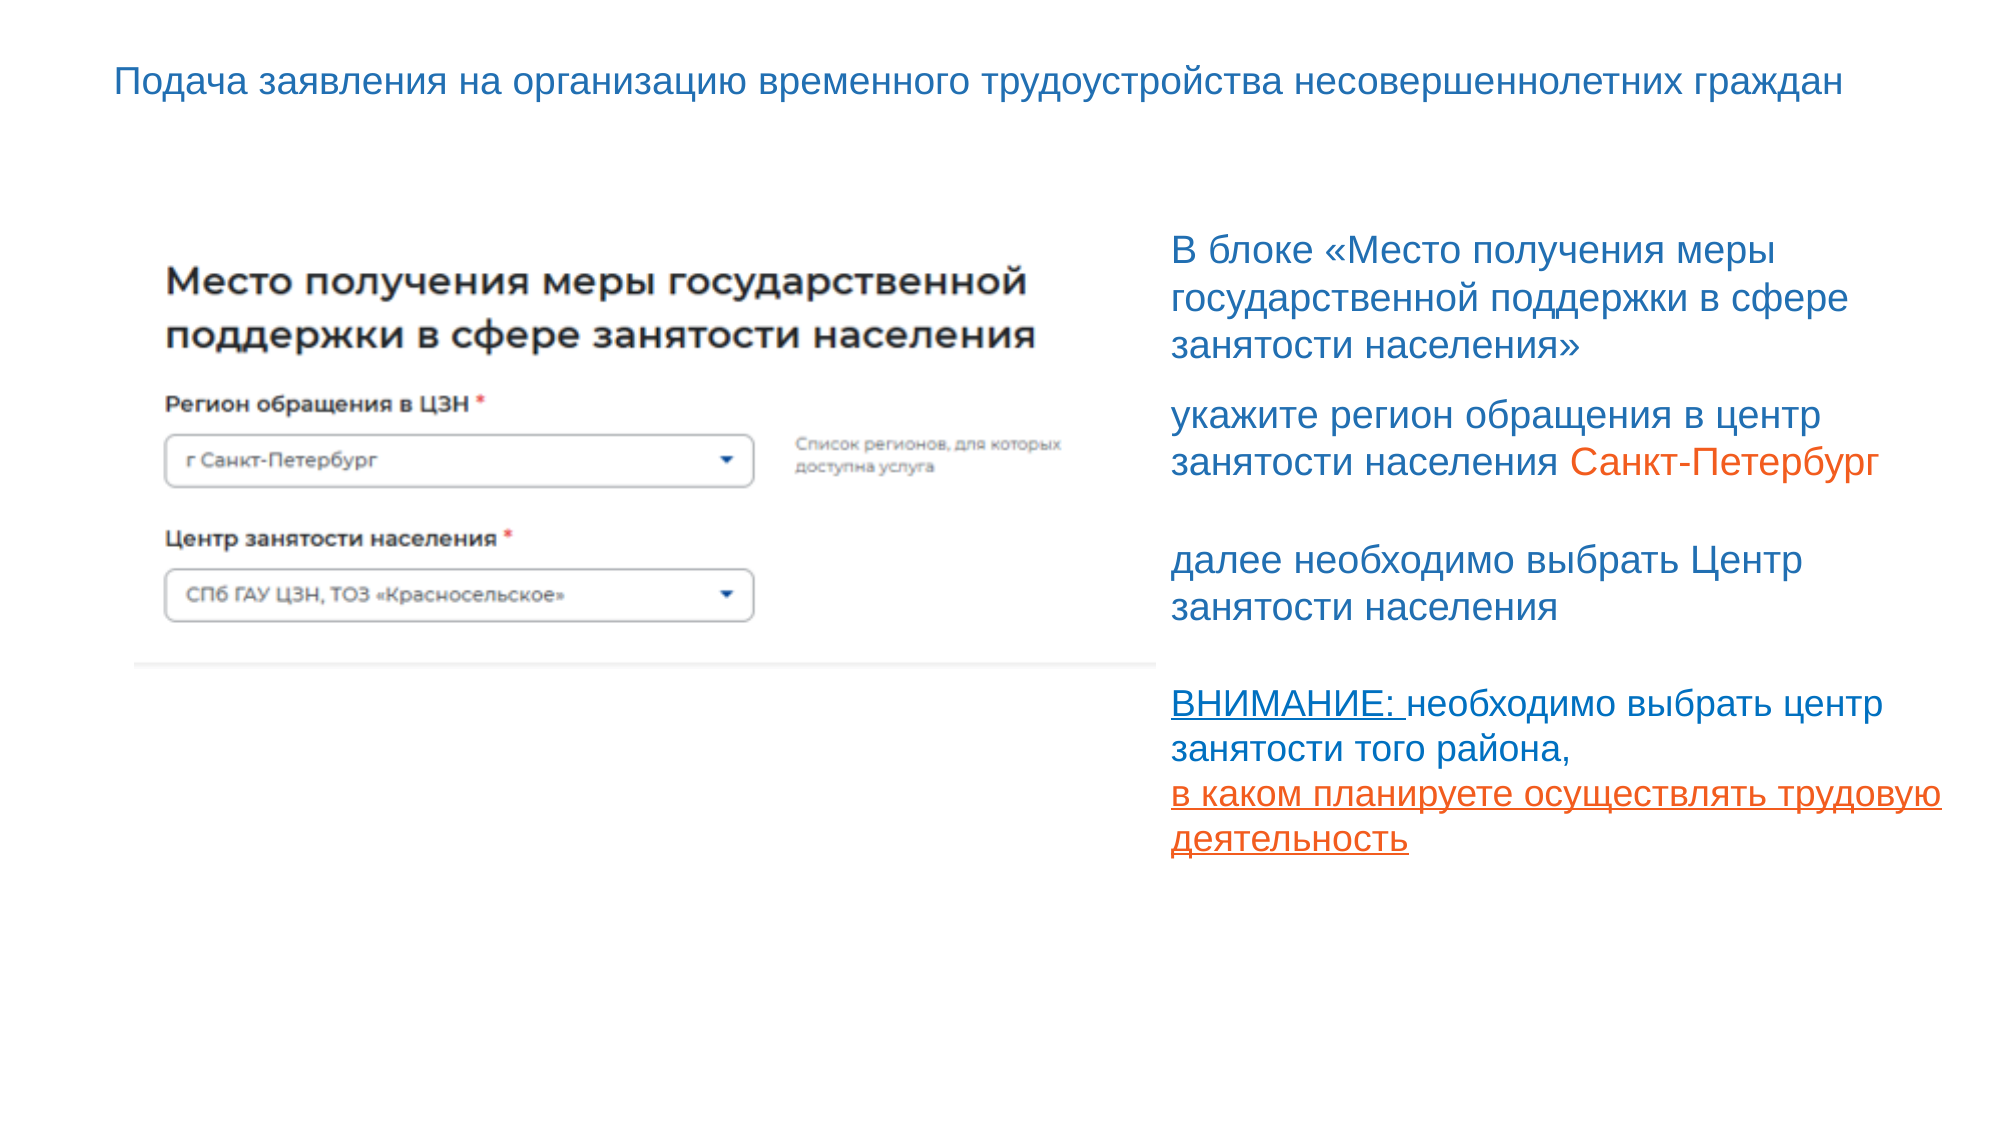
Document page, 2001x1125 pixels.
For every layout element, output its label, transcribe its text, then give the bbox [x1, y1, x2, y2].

title Подача заявления на организацию временного трудоустройства несовершеннолетних граждан [98, 35, 1897, 129]
text_box В блоке «Место получения меры государственной поддержки в сфере занятости населения» укажите регион обращения в центр занятости населения Санкт-Петербург далее необходимо выбрать Центр занятости населения ВНИМАНИЕ: необходимо выбрать центр занятости того района, в каком планируете осуществлять трудовую деятельность [1156, 216, 1962, 867]
picture [134, 216, 1156, 669]
